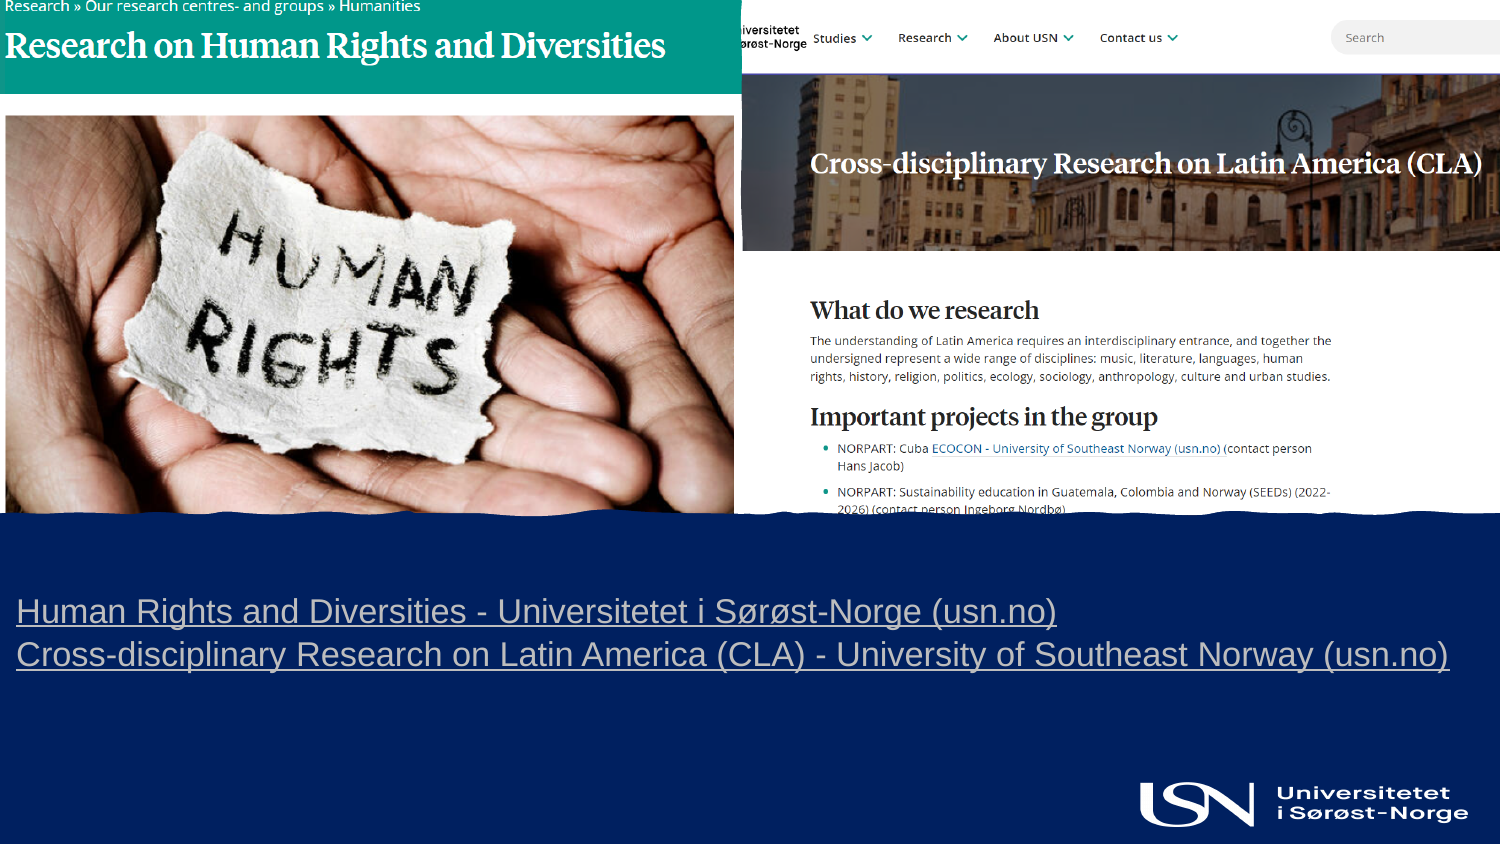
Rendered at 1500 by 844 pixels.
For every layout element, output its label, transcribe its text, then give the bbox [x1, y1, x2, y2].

picture [1140, 782, 1469, 827]
picture [0, 0, 1500, 517]
text_box Human Rights and Diversities - Universitetet i Sørøst-Norge (usn.no) Cross-disciplinary Research on Latin America (CLA) - University of Southeast Norway (usn.no) [5, 530, 1495, 827]
